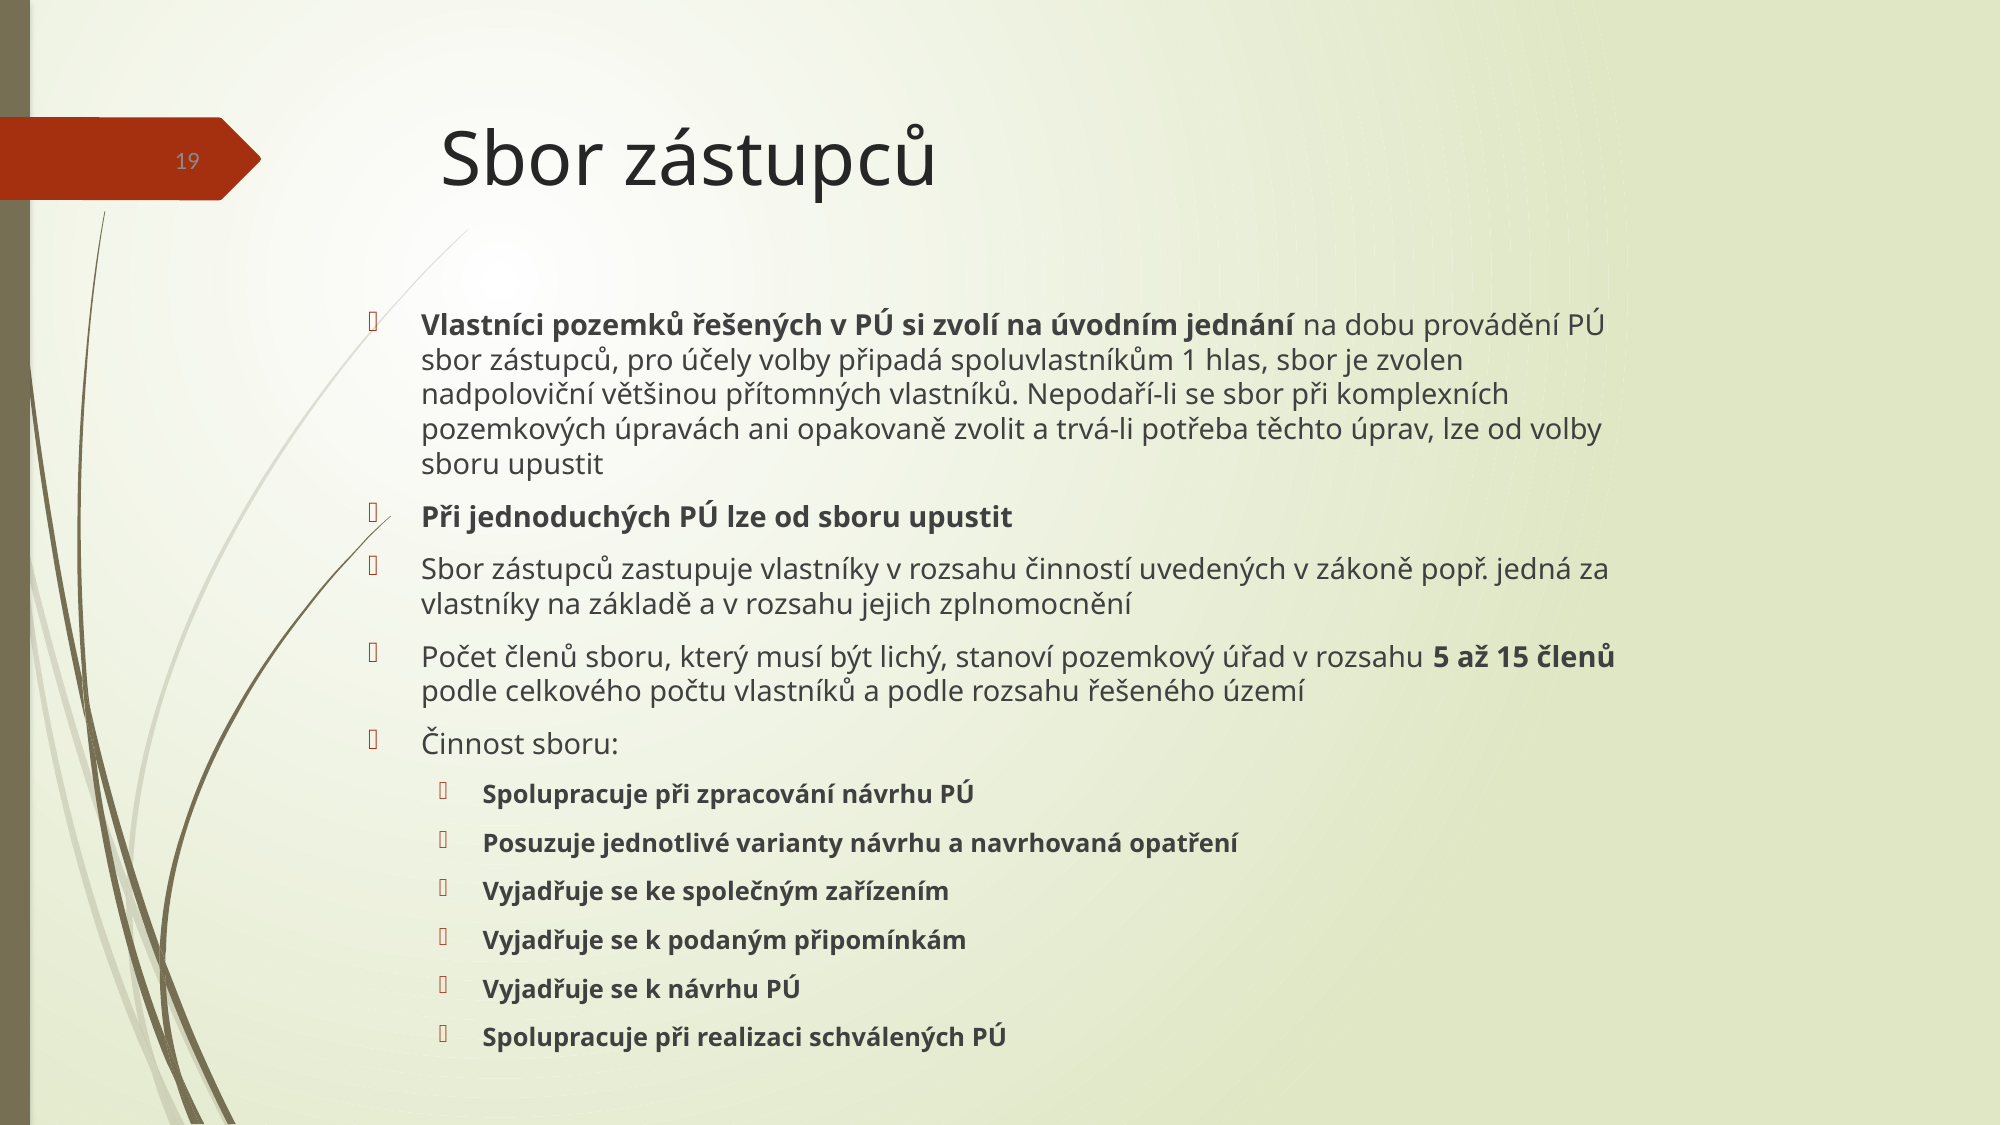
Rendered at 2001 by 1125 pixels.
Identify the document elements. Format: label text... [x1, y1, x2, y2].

list Vlastníci pozemků řešených v PÚ si zvolí na úvodním jednání na dobu provádění PÚ sbor zástupců, pro účely volby připadá spoluvlastníkům 1 hlas, sbor je zvolen nadpoloviční většinou přítomných vlastníků. Nepodaří-li se sbor při komplexních pozemkových úpravách ani opakovaně zvolit a trvá-li potřeba těchto úprav, lze od volby sboru upustit Při jednoduchých PÚ lze od sboru upustit Sbor zástupců zastupuje vlastníky v rozsahu činností uvedených v zákoně popř. jedná za vlastníky na základě a v rozsahu jejich zplnomocnění Počet členů sboru, který musí být lichý, stanoví pozemkový úřad v rozsahu 5 až 15 členů podle celkového počtu vlastníků a podle rozsahu řešeného území Činnost sboru: Spolupracuje při zpracování návrhu PÚ Posuzuje jednotlivé varianty návrhu a navrhovaná opatření Vyjadřuje se ke společným zařízením Vyjadřuje se k podaným připomínkám Vyjadřuje se k návrhu PÚ Spolupracuje při realizaci schválených PÚ [353, 299, 1647, 1066]
title Sbor zástupců [425, 102, 1888, 313]
slide_number 19 [87, 129, 216, 190]
